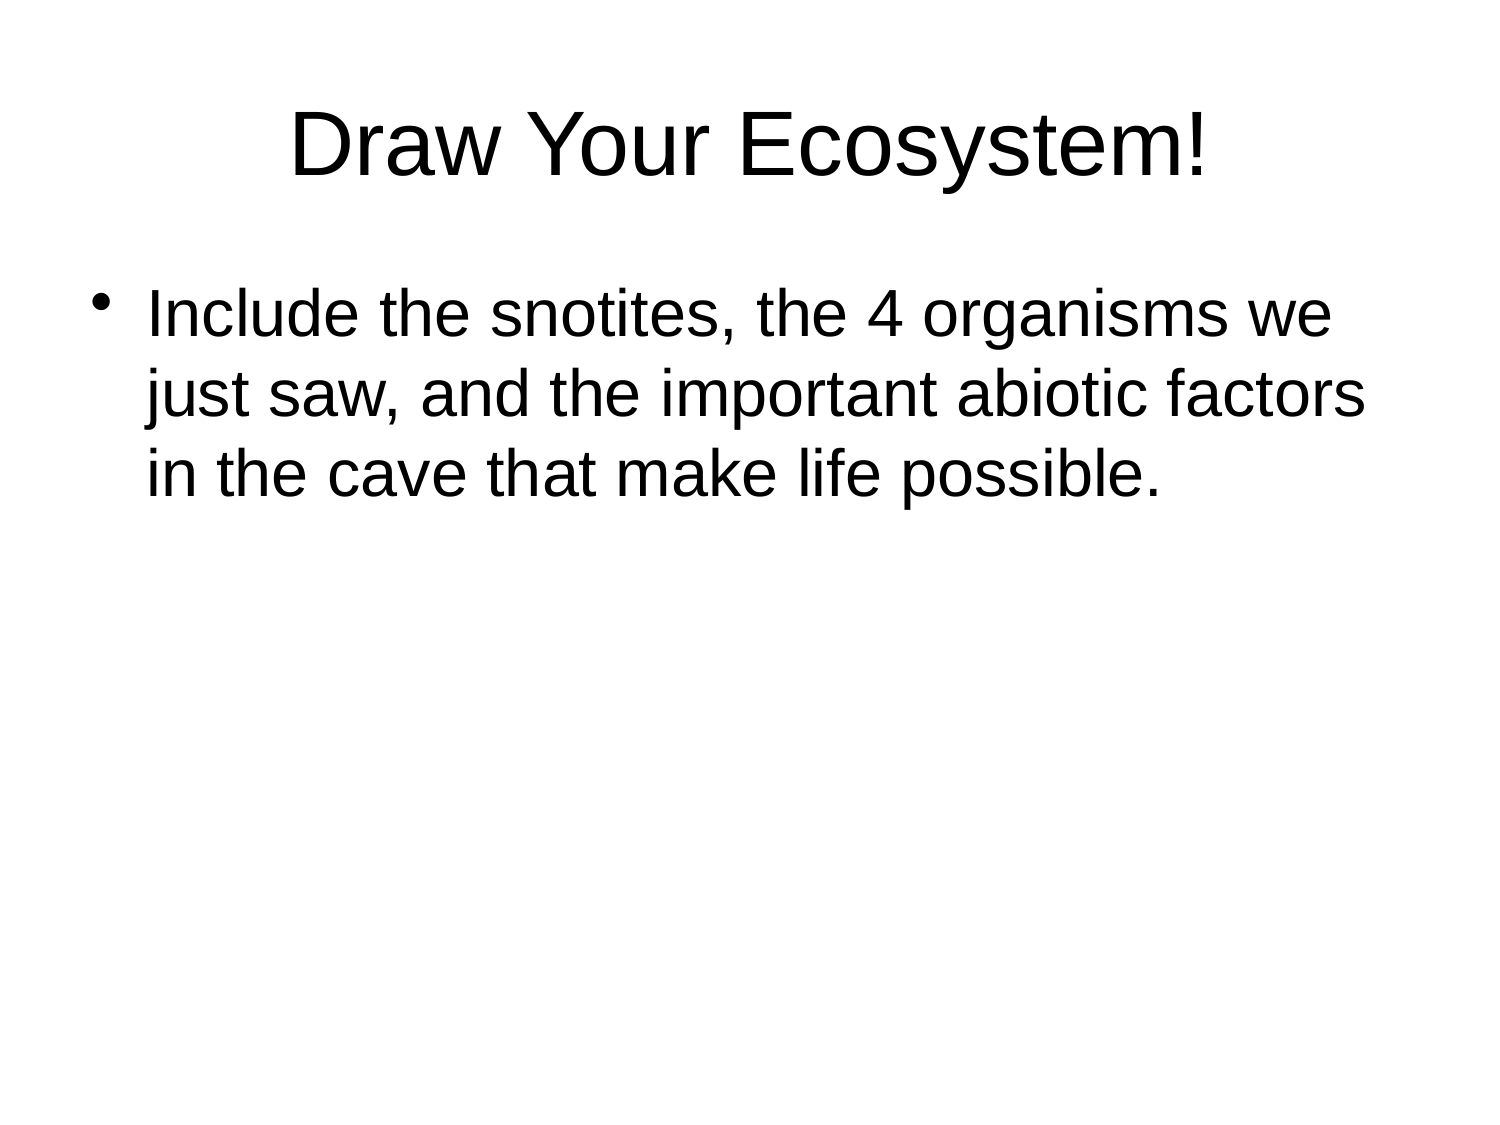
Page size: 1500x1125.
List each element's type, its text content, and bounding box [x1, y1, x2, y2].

list Include the snotites, the 4 organisms we just saw, and the important abiotic factors in the cave that make life possible. [74, 262, 1426, 1006]
title Draw Your Ecosystem! [74, 44, 1426, 233]
